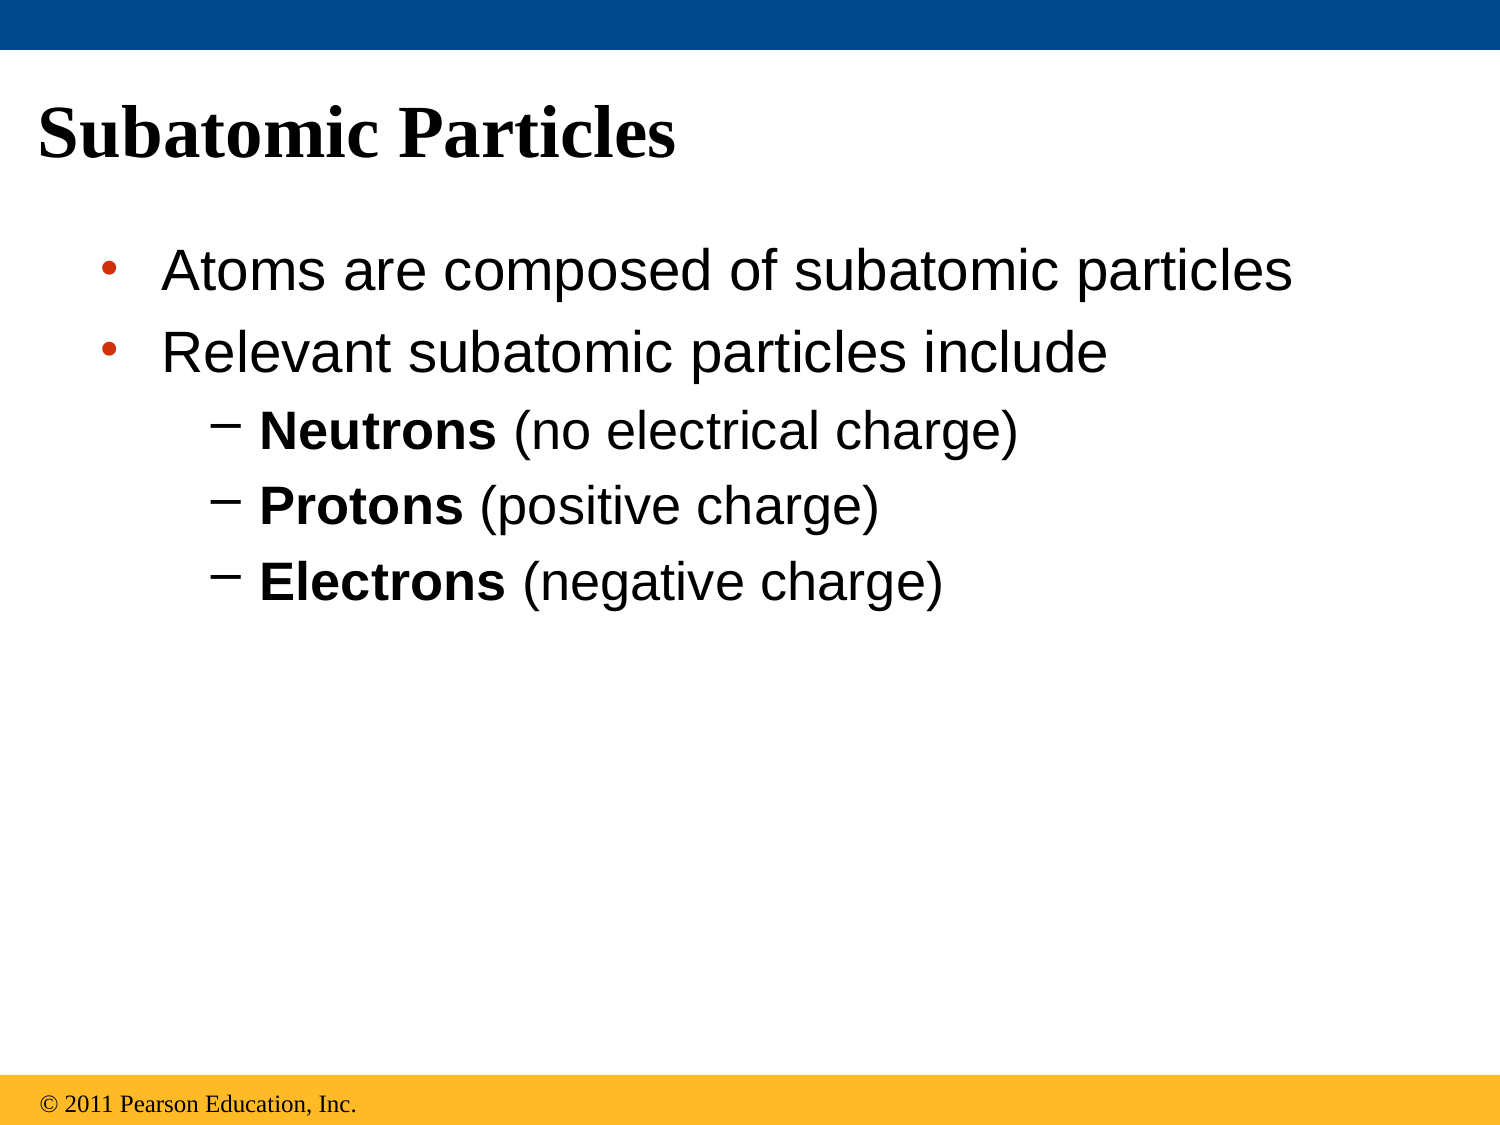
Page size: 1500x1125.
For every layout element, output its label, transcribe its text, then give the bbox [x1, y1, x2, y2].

text_box [0, 0, 1500, 50]
list Atoms are composed of subatomic particles Relevant subatomic particles include Neutrons (no electrical charge) Protons (positive charge) Electrons (negative charge) [84, 224, 1361, 901]
title Subatomic Particles [22, 50, 1299, 222]
text_box [0, 1074, 1500, 1125]
text_box © 2011 Pearson Education, Inc. [24, 1083, 400, 1121]
